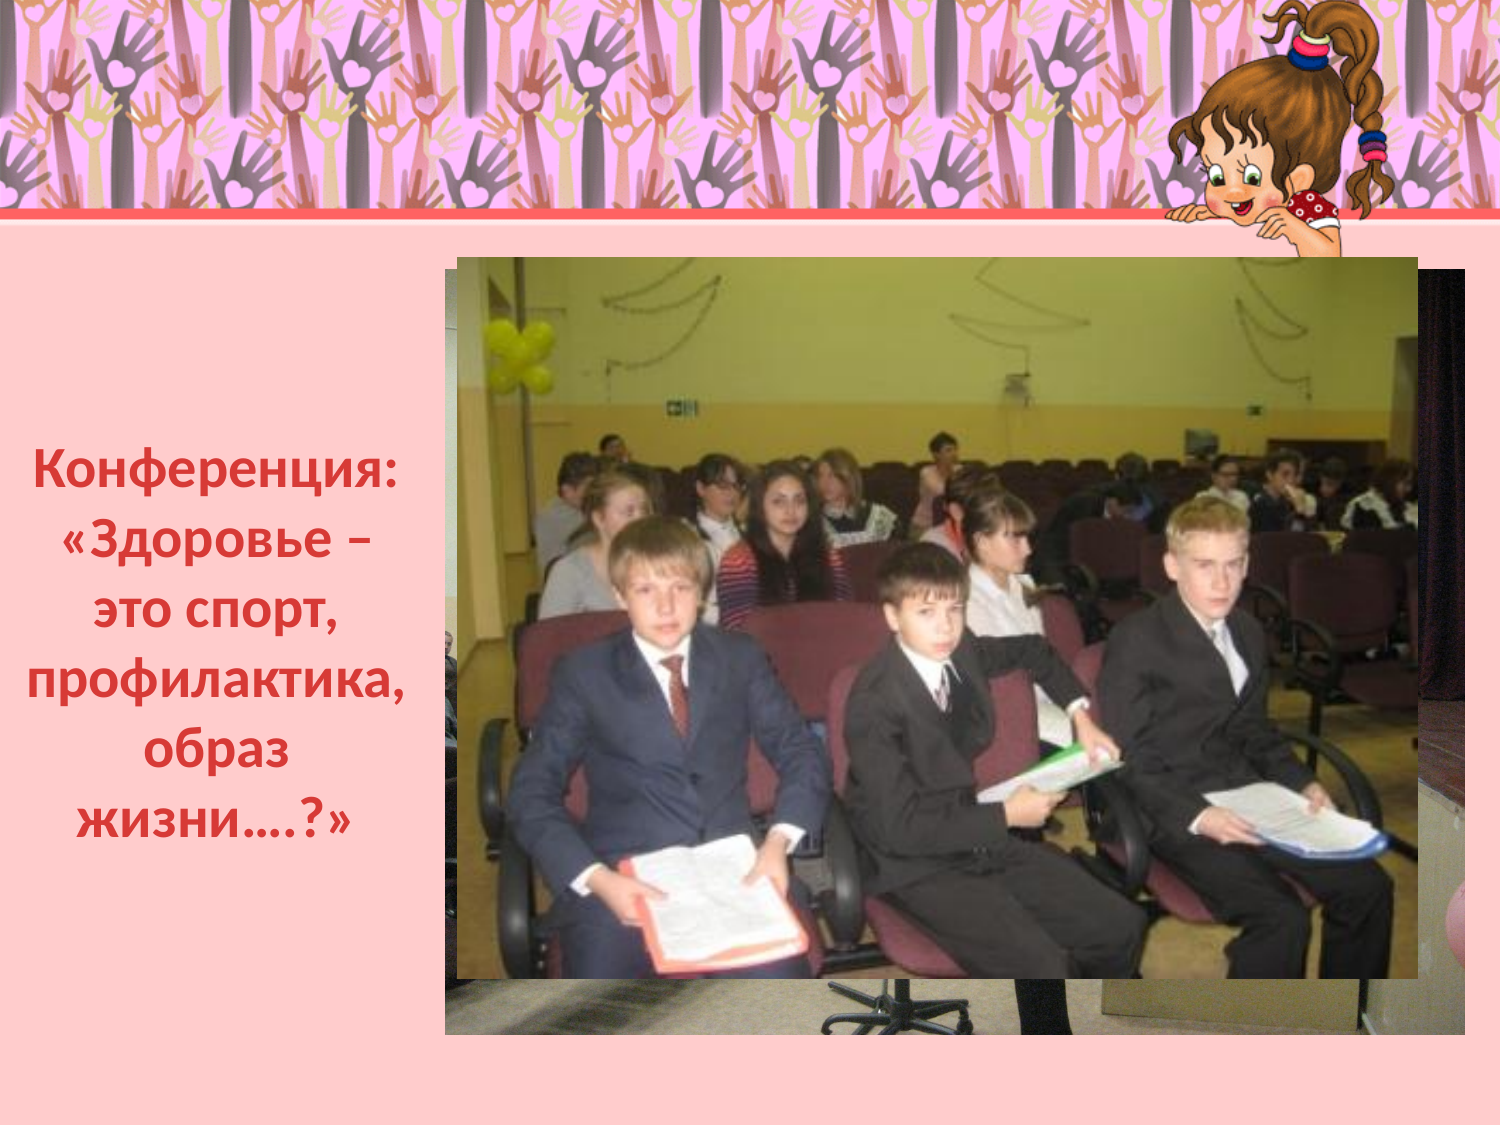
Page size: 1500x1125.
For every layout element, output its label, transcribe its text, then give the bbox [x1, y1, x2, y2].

title Конференция: «Здоровье – это спорт, профилактика, образ жизни….?» [0, 269, 434, 1079]
picture [0, 0, 1500, 1125]
